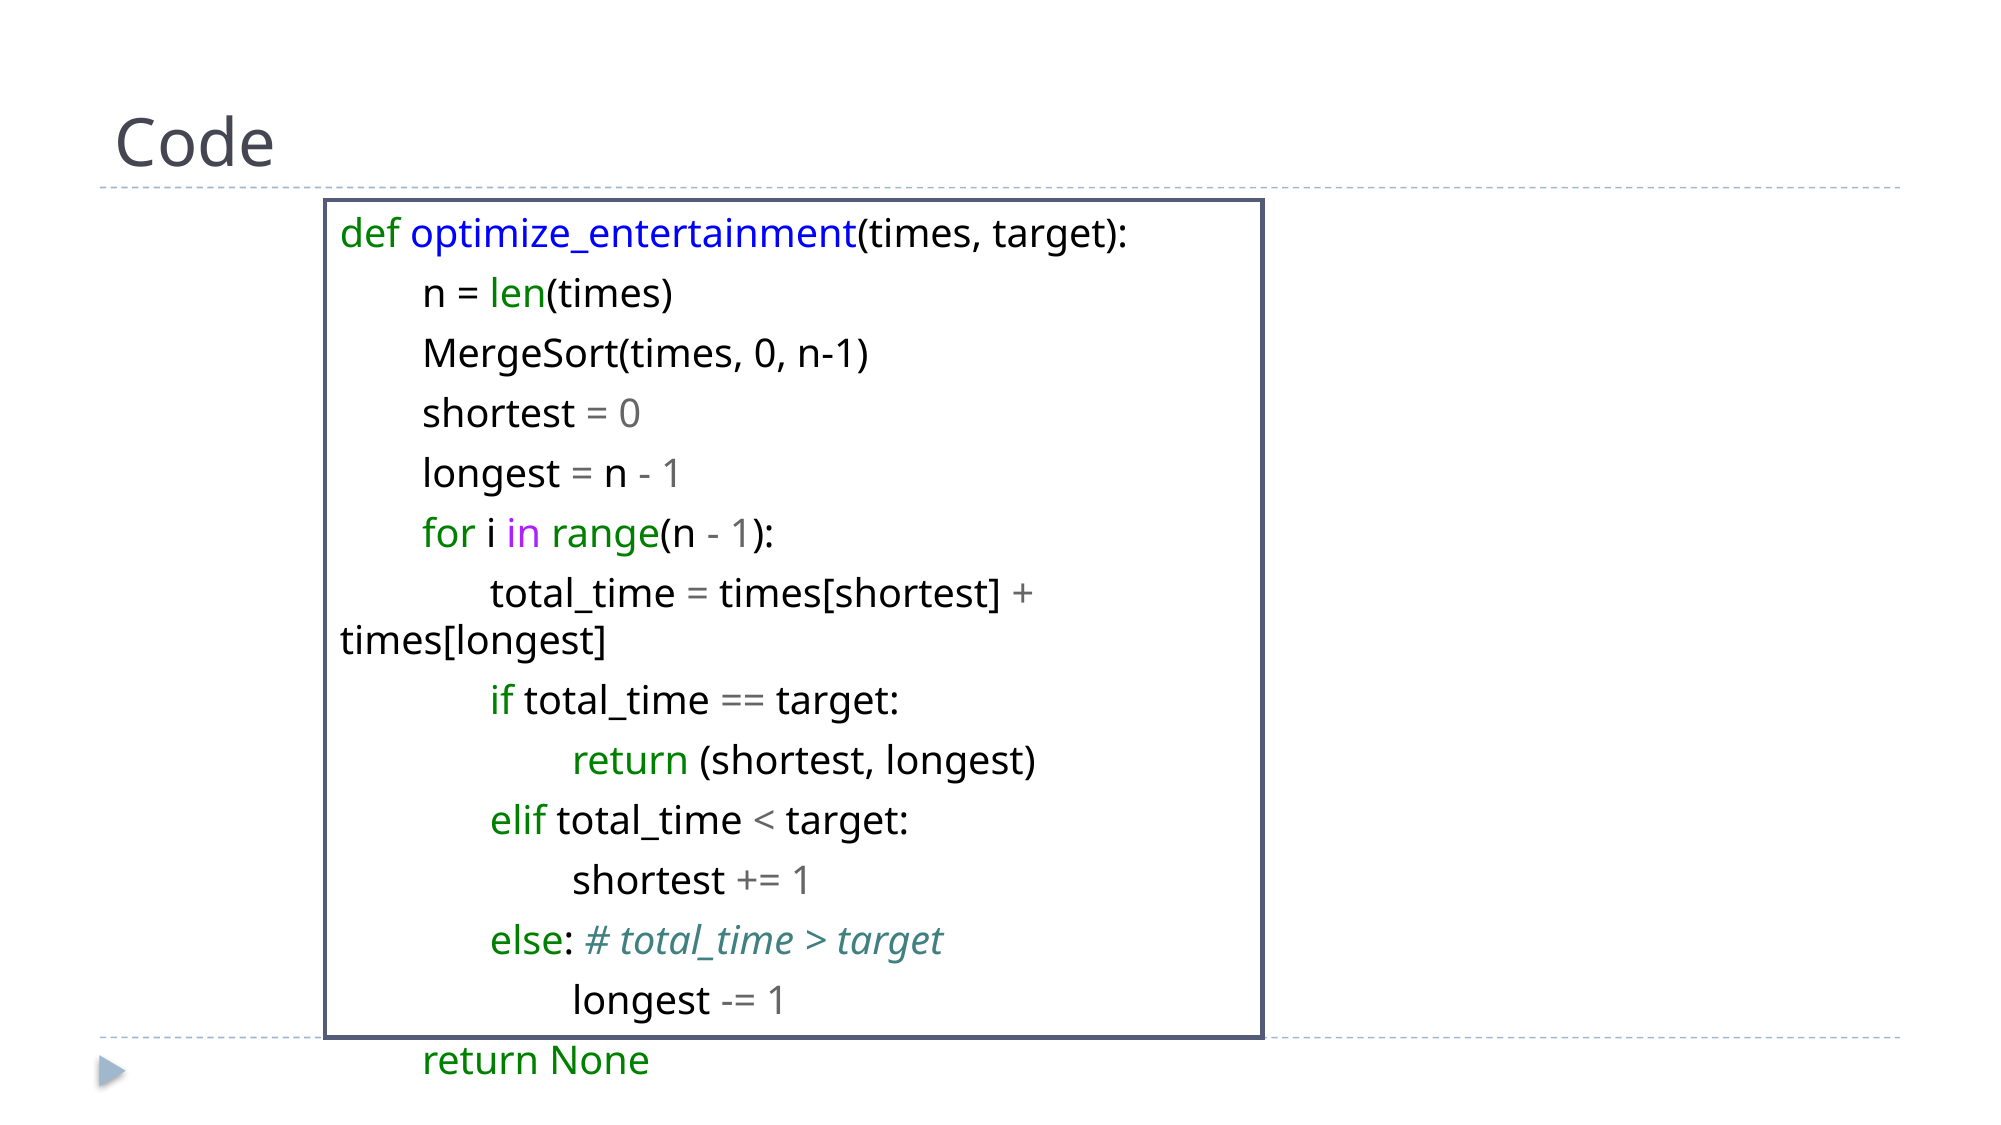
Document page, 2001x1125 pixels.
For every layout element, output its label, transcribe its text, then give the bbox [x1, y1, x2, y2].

title Code [99, 24, 1901, 188]
list def optimize_entertainment(times, target): n = len(times) MergeSort(times, 0, n-1) shortest = 0 longest = n - 1 for i in range(n - 1): total_time = times[shortest] + times[longest] if total_time == target: return (shortest, longest) elif total_time < target: shortest += 1 else: # total_time > target longest -= 1 return None [324, 199, 1263, 1038]
